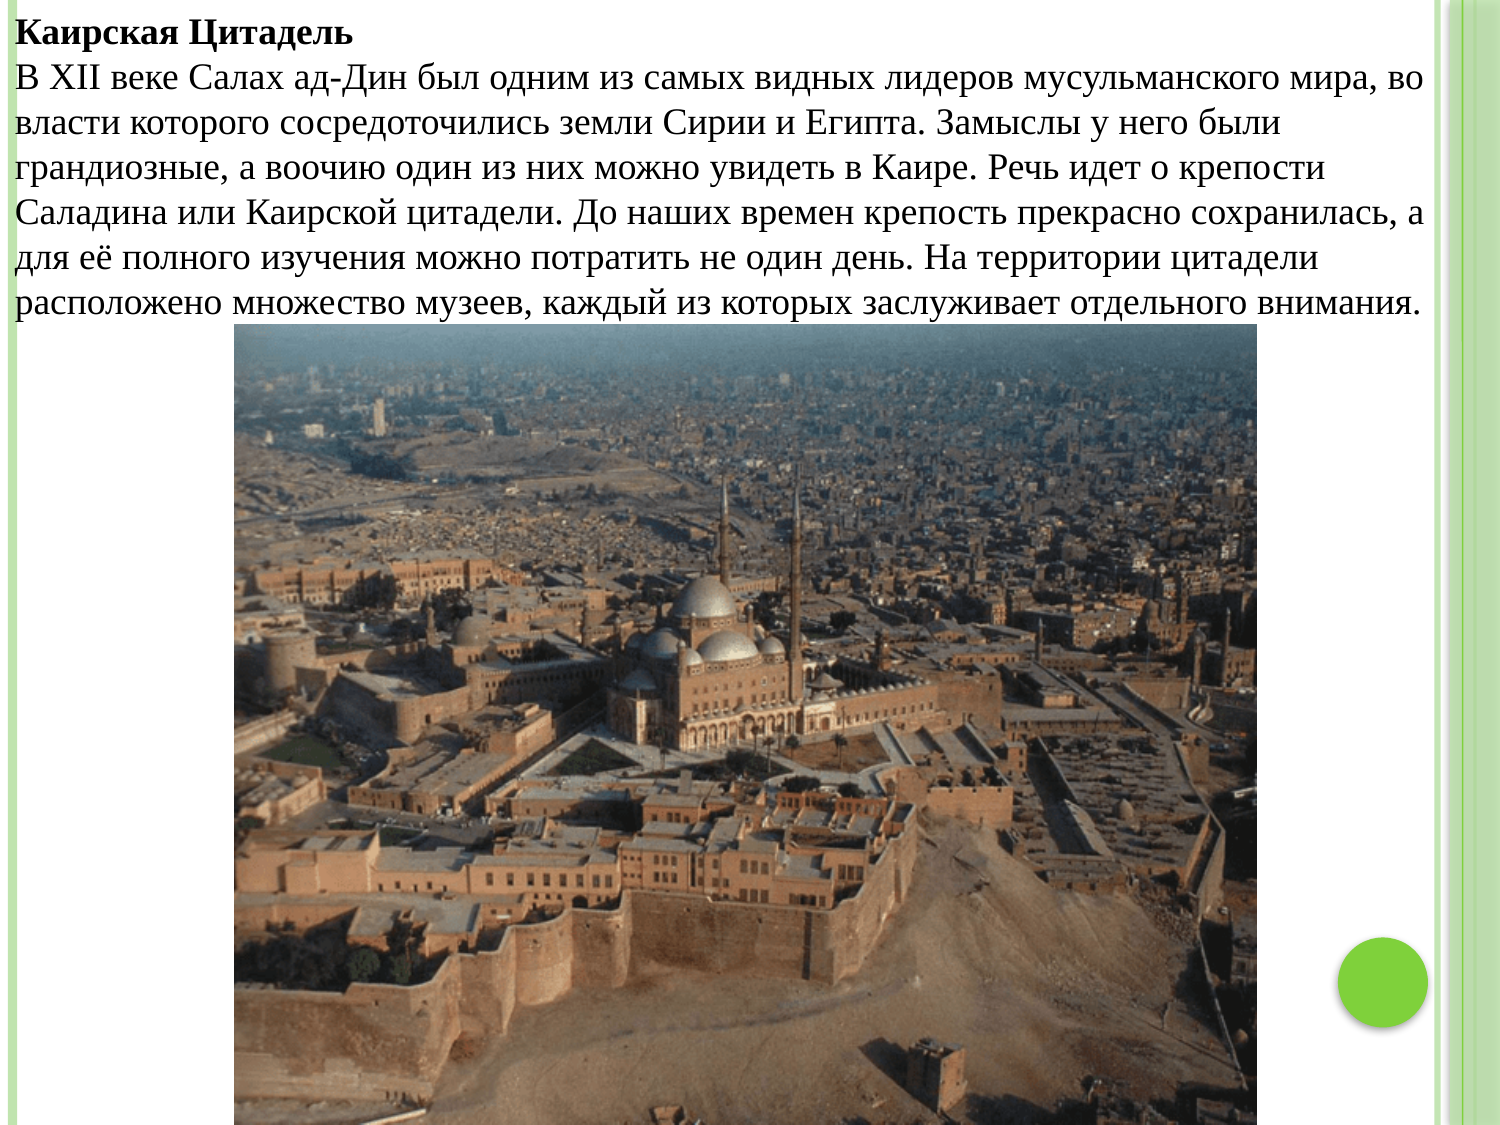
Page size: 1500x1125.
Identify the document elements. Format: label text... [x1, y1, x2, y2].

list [233, 323, 1257, 1125]
text_box Каирская Цитадель В XII веке Салах ад-Дин был одним из самых видных лидеров мусульманского мира, во власти которого сосредоточились земли Сирии и Египта. Замыслы у него были грандиозные, а воочию один из них можно увидеть в Каире. Речь идет о крепости Саладина или Каирской цитадели. До наших времен крепость прекрасно сохранилась, а для её полного изучения можно потратить не один день. На территории цитадели расположено множество музеев, каждый из которых заслуживает отдельного внимания. [0, 0, 1453, 330]
